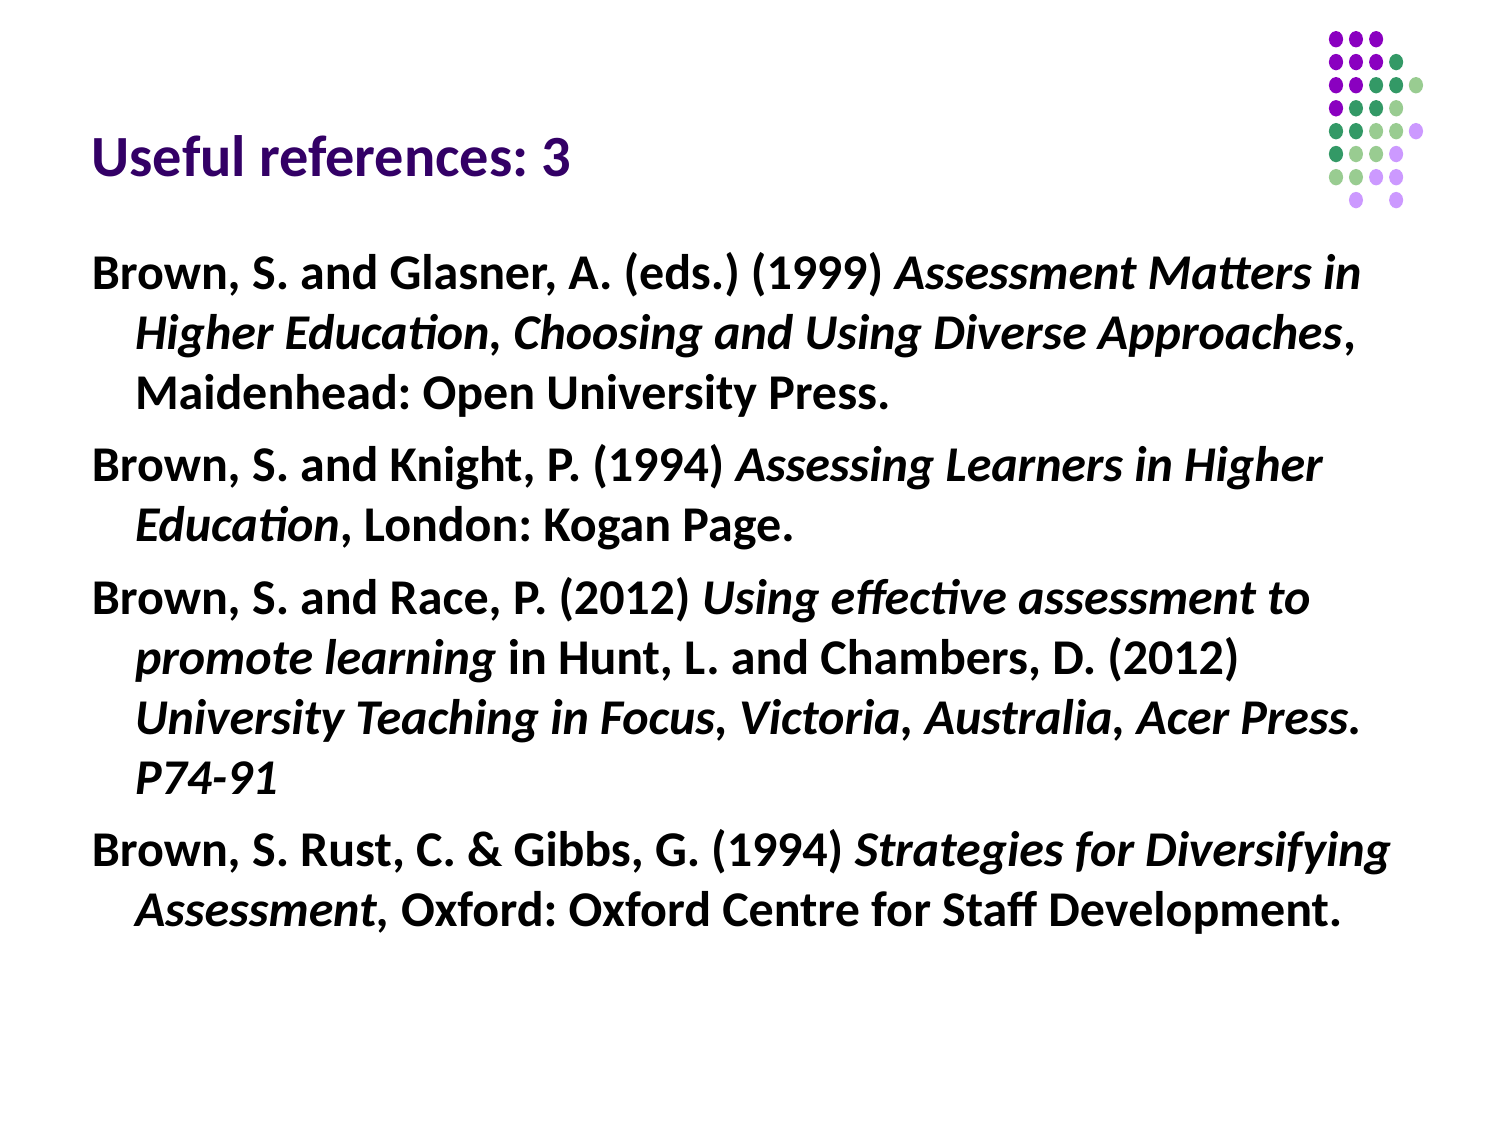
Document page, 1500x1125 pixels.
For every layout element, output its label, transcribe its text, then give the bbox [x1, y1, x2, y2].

title Useful references: 3 [76, 19, 1315, 196]
list Brown, S. and Glasner, A. (eds.) (1999) Assessment Matters in Higher Education, Choosing and Using Diverse Approaches, Maidenhead: Open University Press. Brown, S. and Knight, P. (1994) Assessing Learners in Higher Education, London: Kogan Page. Brown, S. and Race, P. (2012) Using effective assessment to promote learning in Hunt, L. and Chambers, D. (2012) University Teaching in Focus, Victoria, Australia, Acer Press. P74-91 Brown, S. Rust, C. & Gibbs, G. (1994) Strategies for Diversifying Assessment, Oxford: Oxford Centre for Staff Development. [76, 231, 1428, 1018]
